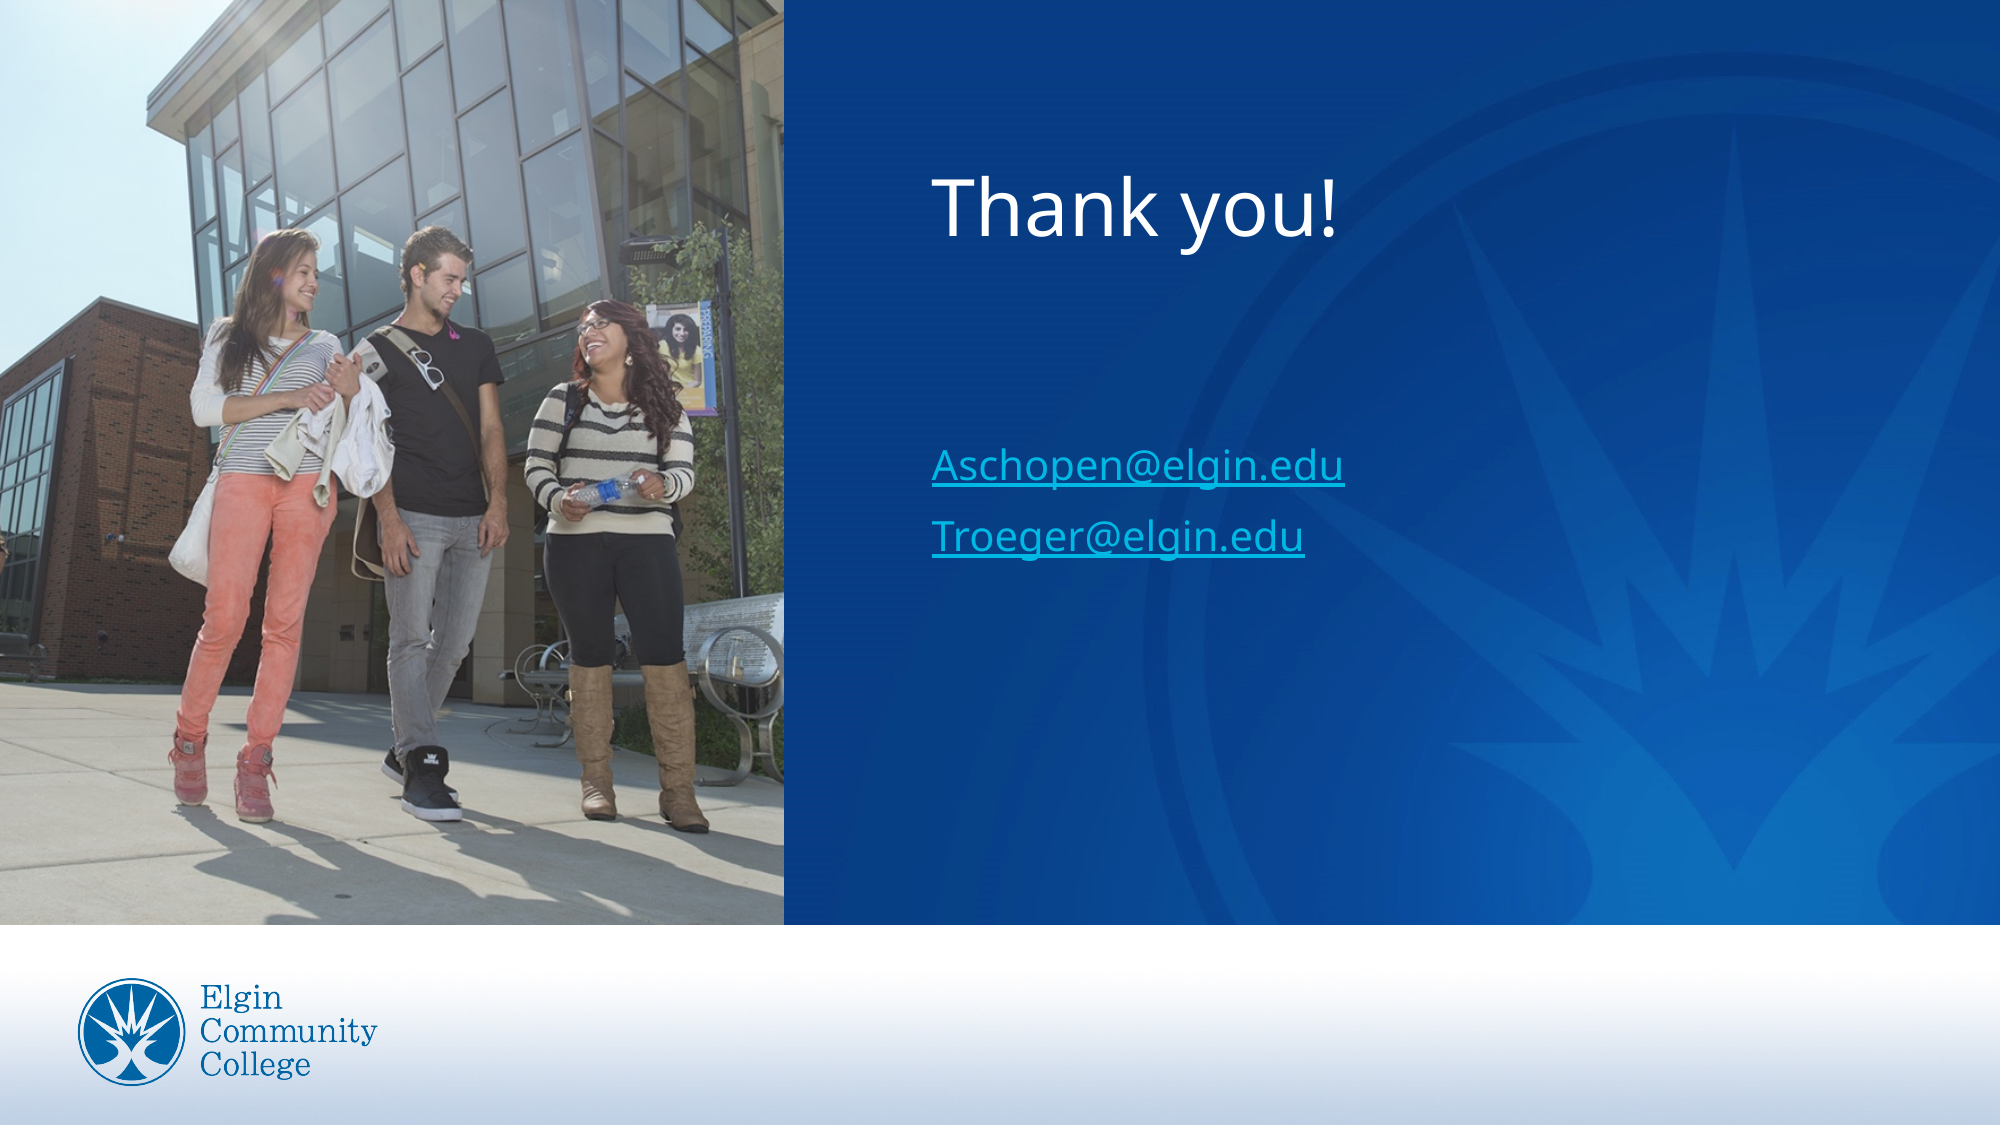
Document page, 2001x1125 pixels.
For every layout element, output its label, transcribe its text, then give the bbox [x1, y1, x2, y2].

picture [0, 0, 2000, 1125]
title Thank you! [916, 149, 1821, 400]
list Aschopen@elgin.edu Troeger@elgin.edu [916, 425, 1568, 582]
